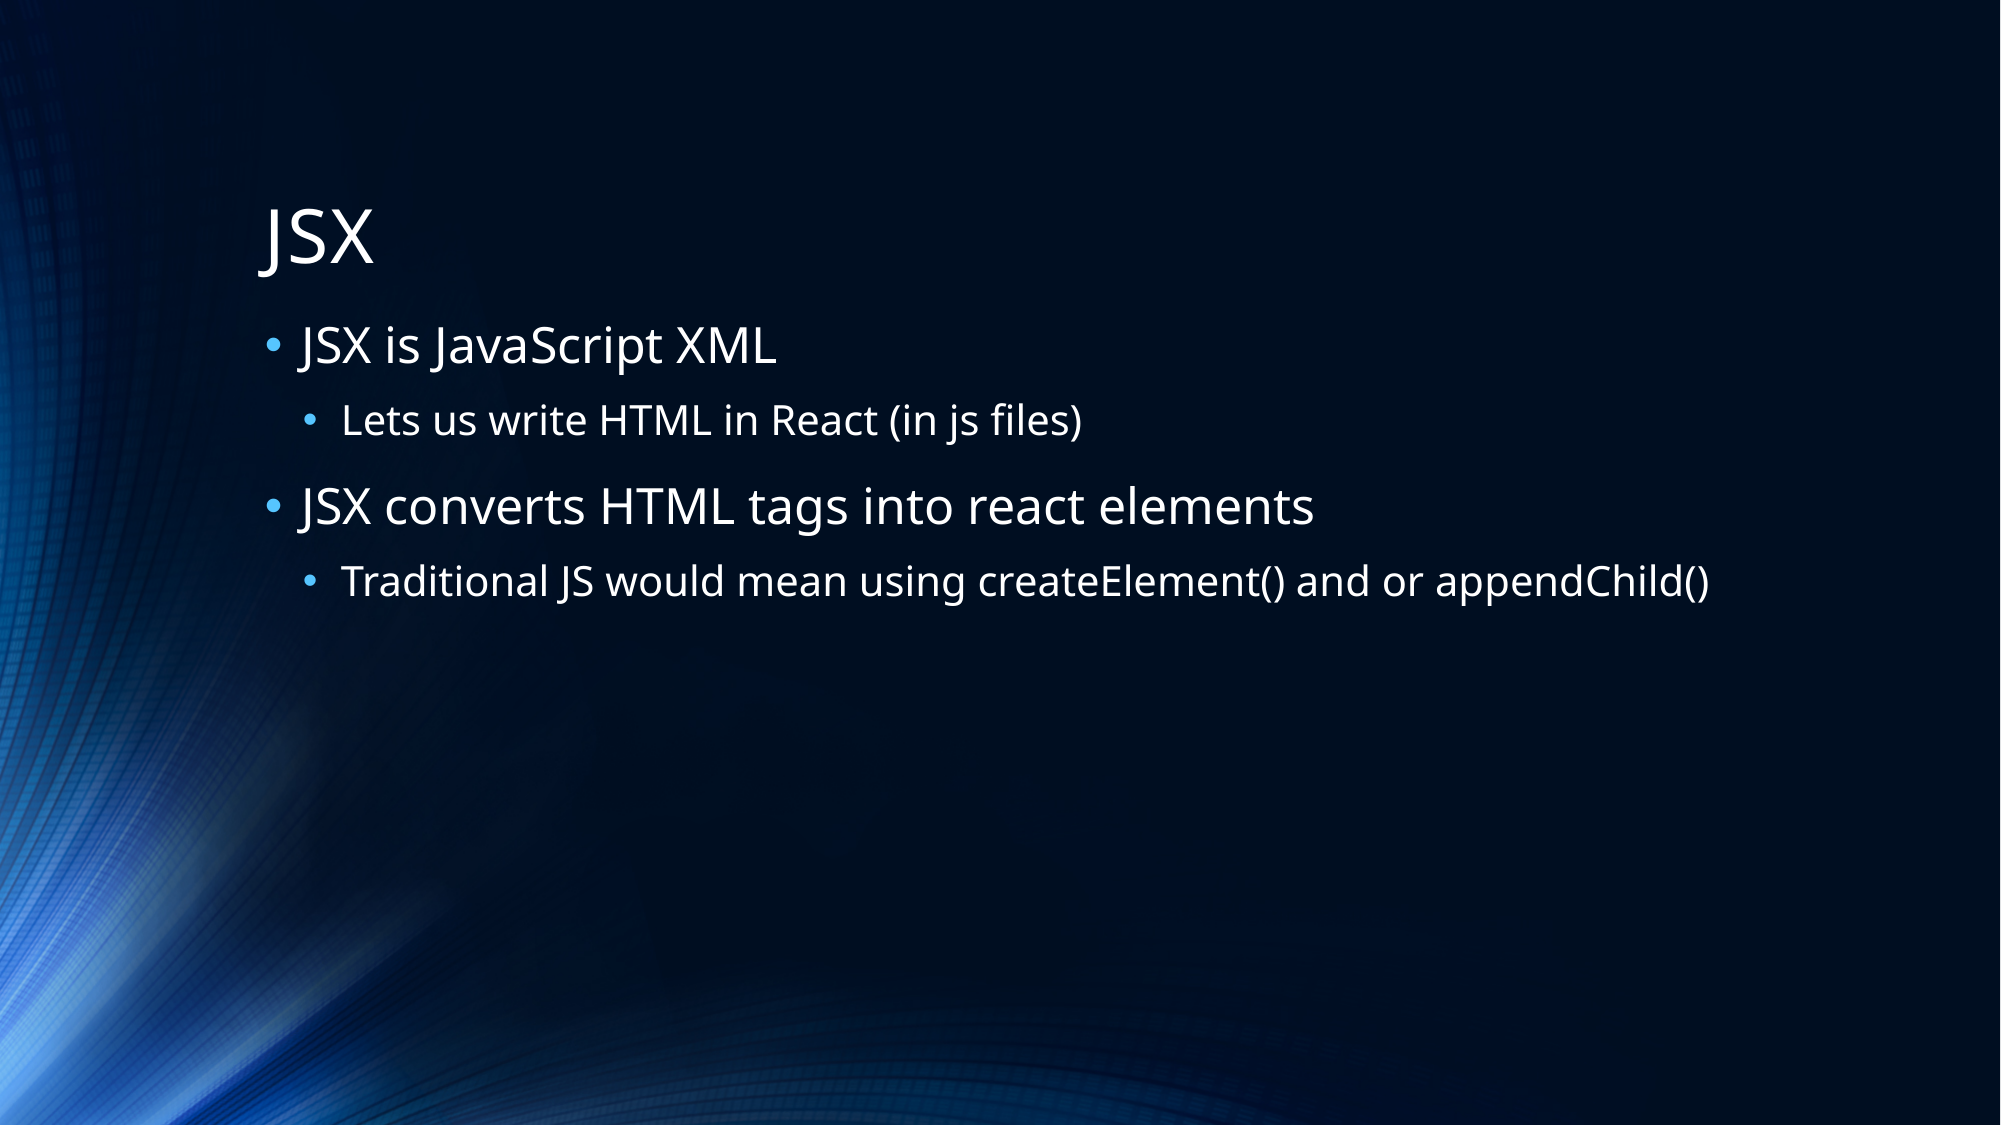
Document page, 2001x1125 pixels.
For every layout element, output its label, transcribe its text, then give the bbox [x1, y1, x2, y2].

list JSX is JavaScript XML Lets us write HTML in React (in js files) JSX converts HTML tags into react elements Traditional JS would mean using createElement() and or appendChild() [249, 312, 1749, 988]
picture [0, 0, 2001, 1125]
title JSX [249, 62, 1751, 288]
